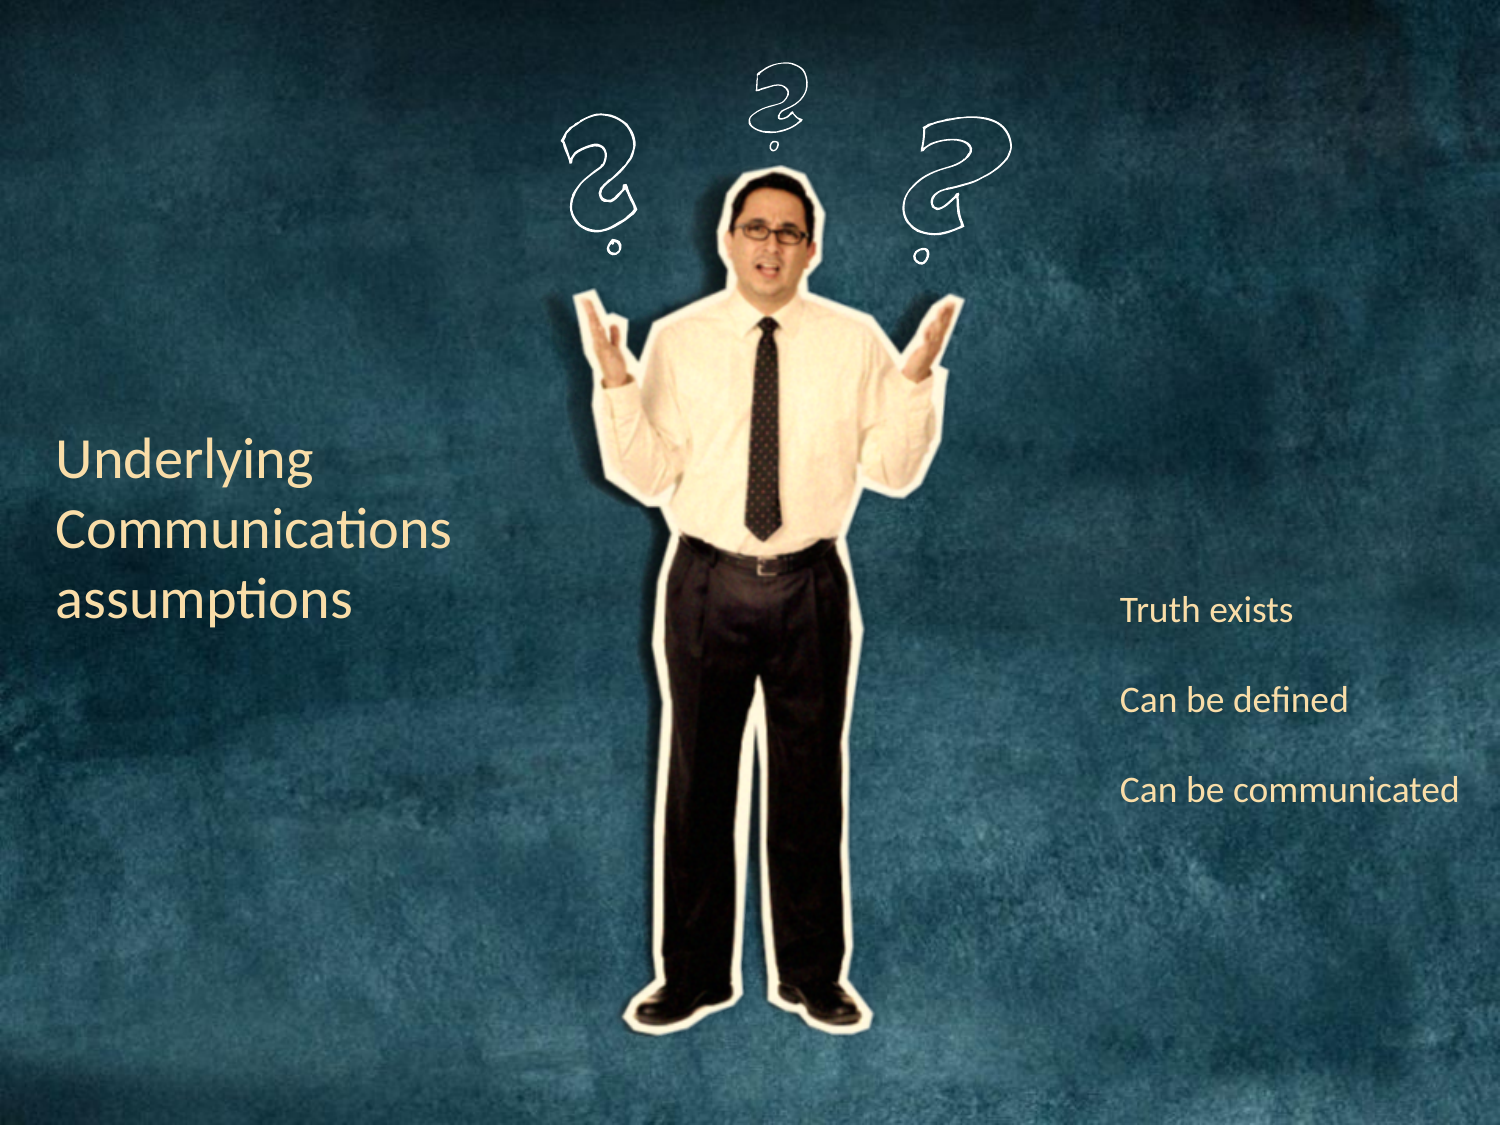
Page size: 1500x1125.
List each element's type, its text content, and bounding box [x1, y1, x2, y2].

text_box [564, 113, 645, 257]
text_box Underlying Communications assumptions [41, 412, 515, 638]
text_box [748, 62, 809, 152]
text_box Truth exists Can be defined Can be communicated [1105, 577, 1476, 818]
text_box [906, 111, 1001, 271]
picture [0, 0, 1500, 1125]
